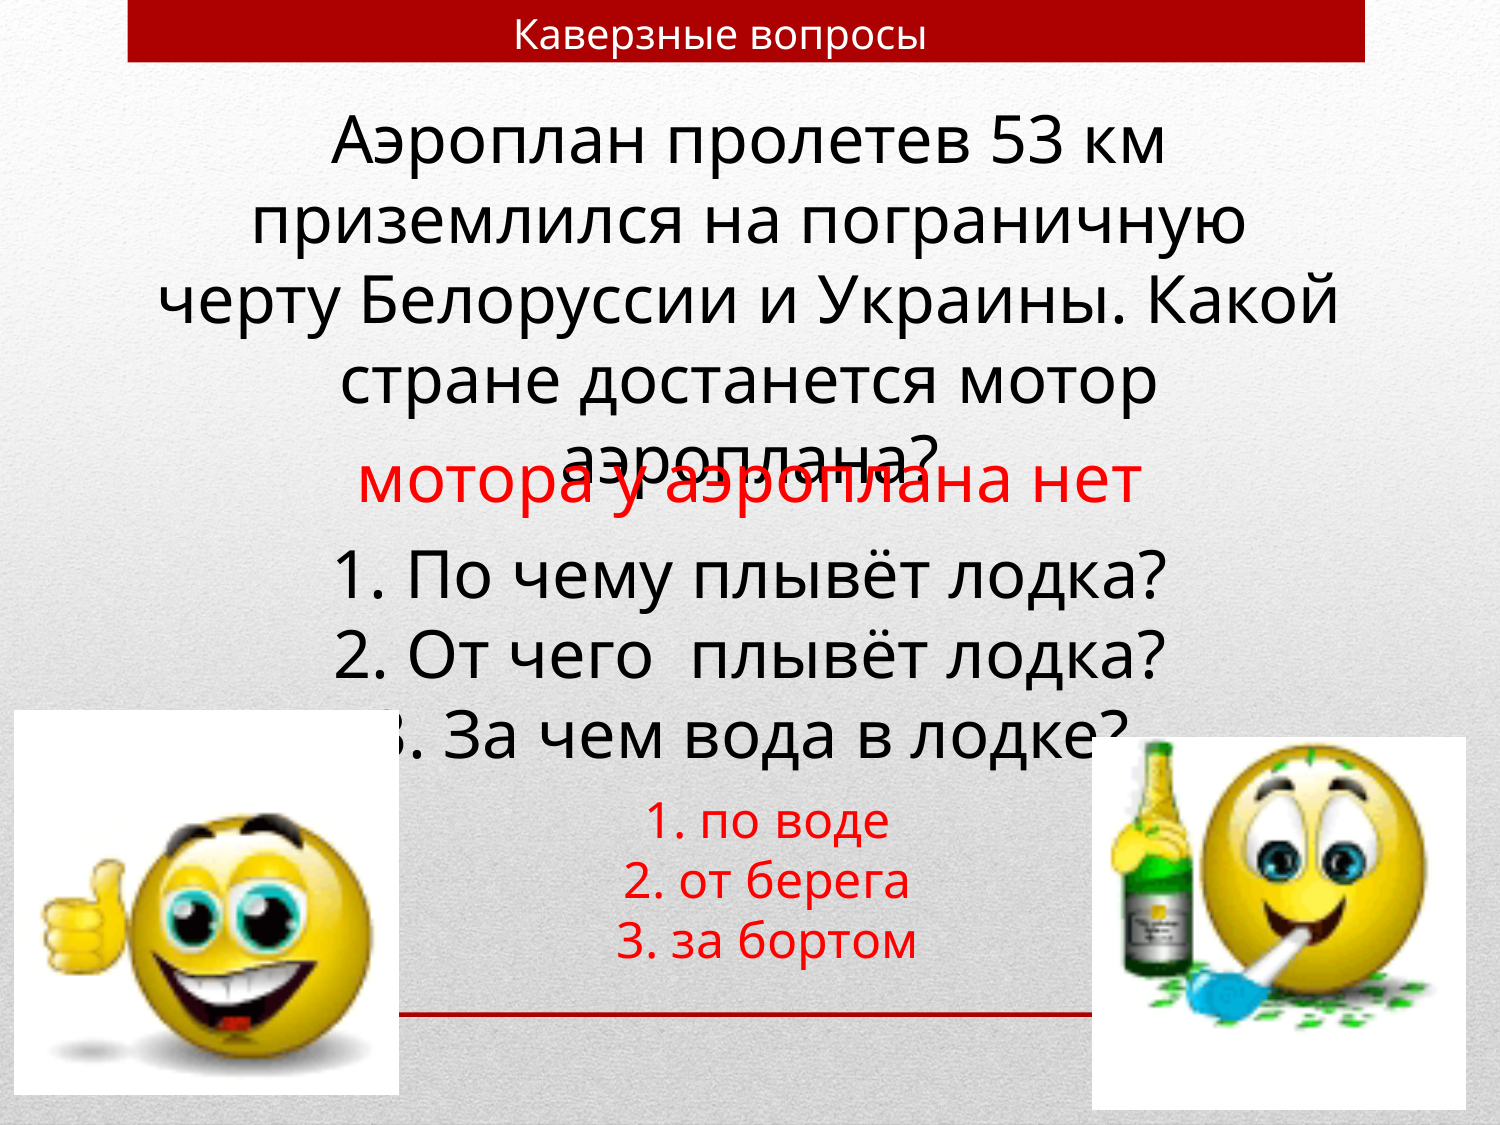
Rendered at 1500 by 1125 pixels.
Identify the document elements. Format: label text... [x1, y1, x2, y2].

text_box Каверзные вопросы [289, 0, 1152, 65]
picture [1091, 736, 1467, 1111]
text_box 1. По чему плывёт лодка? 2. От чего плывёт лодка? 3. За чем вода в лодке? [171, 524, 1329, 779]
text_box мотора у аэроплана нет [206, 428, 1294, 523]
text_box 1. по воде 2. от берега 3. за бортом [405, 781, 1087, 1022]
text_box Аэроплан пролетев 53 км приземлился на пограничную черту Белоруссии и Украины. Какой стране достанется мотор аэроплана? [135, 89, 1365, 505]
picture [13, 710, 400, 1096]
